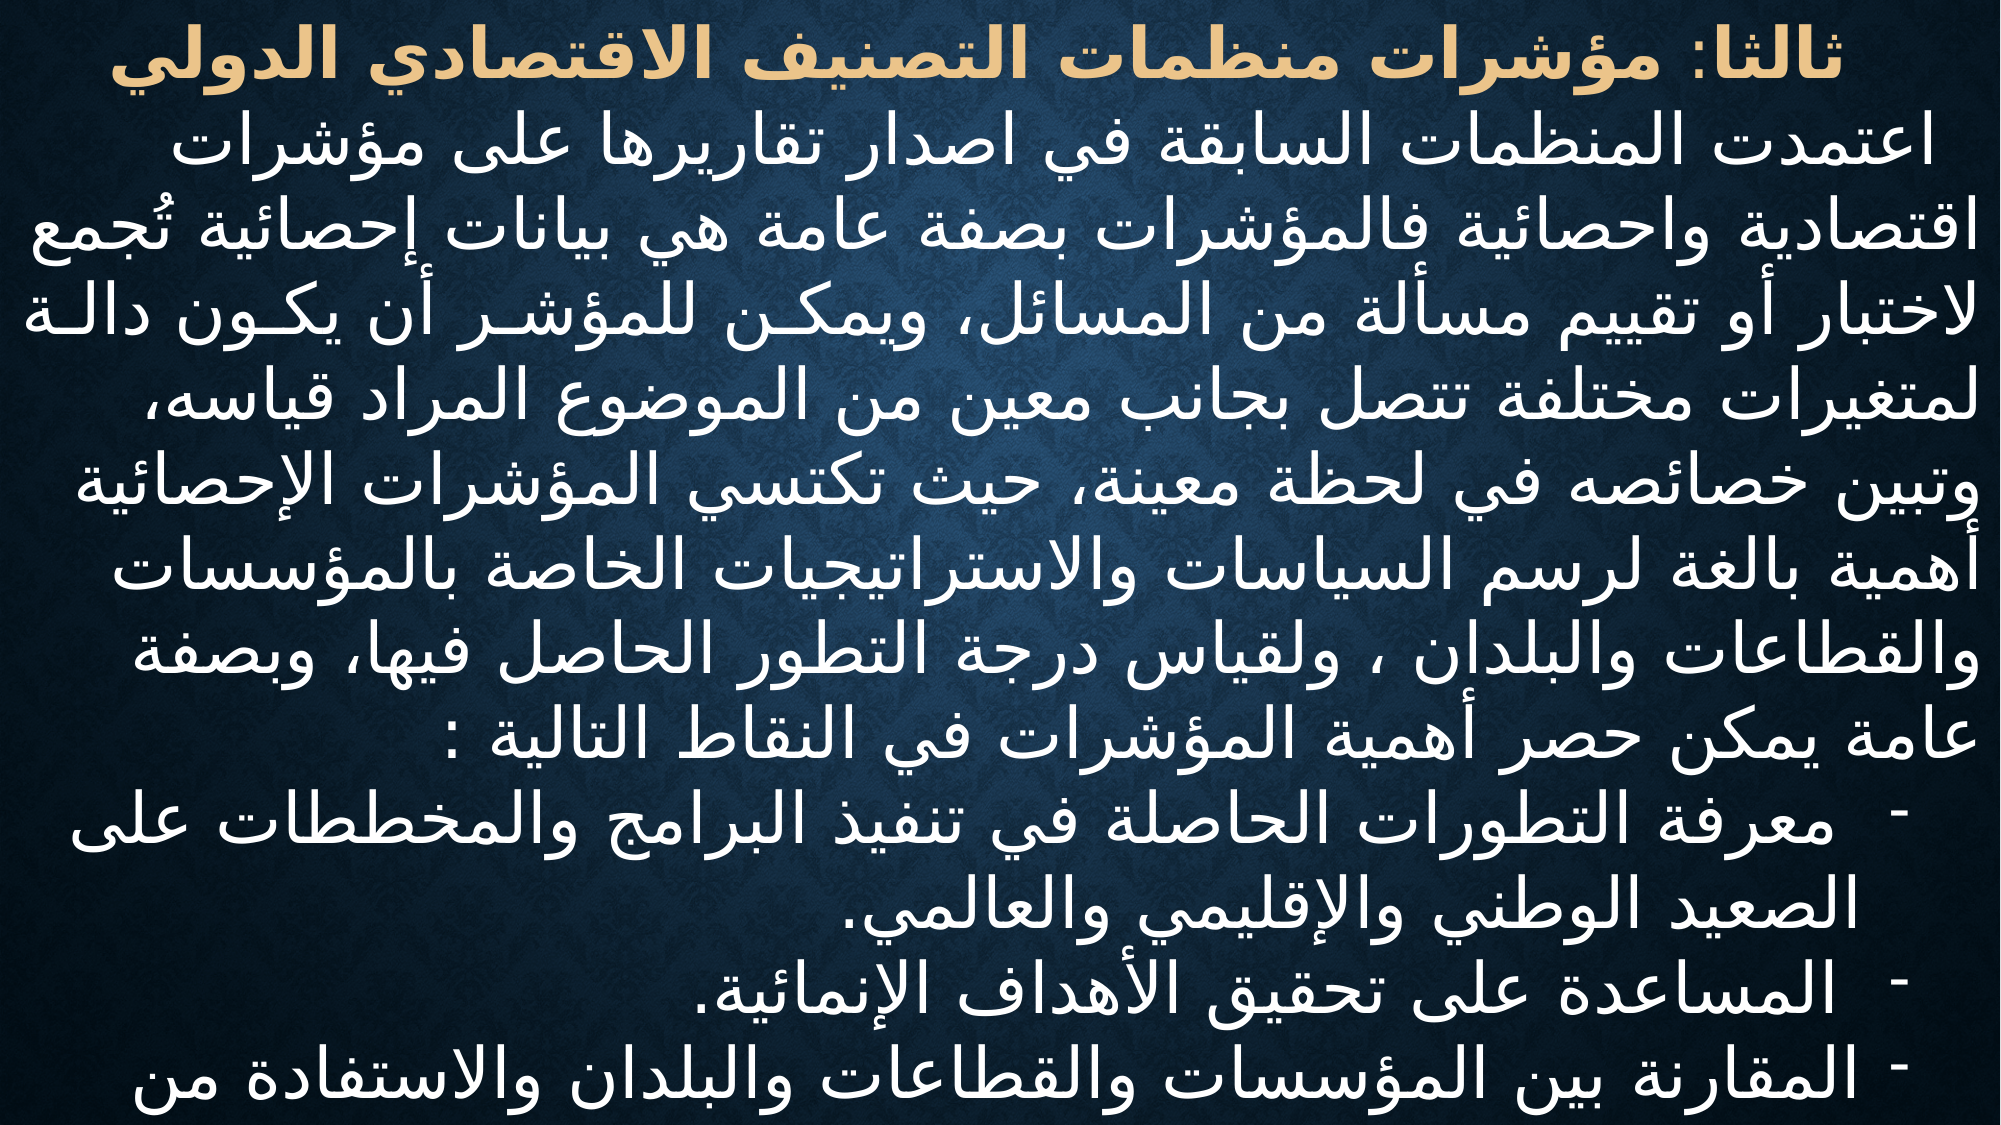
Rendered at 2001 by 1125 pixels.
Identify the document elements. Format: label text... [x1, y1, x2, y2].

text_box ثالثا: مؤشرات منظمات التصنيف الاقتصادي الدولي اعتمدت المنظمات السابقة في اصدار تقاريرها على مؤشرات اقتصادية واحصائية فالمؤشرات بصفة عامة هي بيانات إحصائية تُجمع لاختبار أو تقييم مسألة من المسائل، ويمكـن للمؤشـر أن يكـون دالـة لمتغيرات مختلفة تتصل بجانب معين من الموضوع المراد قياسه، وتبين خصائصه في لحظة معينة، حيث تكتسي المؤشرات الإحصائية أهمية بالغة لرسم السياسات والاستراتيجيات الخاصة بالمؤسسات والقطاعات والبلدان ، ولقياس درجة التطور الحاصل فيها، وبصفة عامة يمكن حصر أهمية المؤشرات في النقاط التالية : معرفة التطورات الحاصلة في تنفيذ البرامج والمخططات على الصعيد الوطني والإقليمي والعالمي. المساعدة على تحقيق الأهداف الإنمائية. المقارنة بين المؤسسات والقطاعات والبلدان والاستفادة من التجارب الدولية ومعرفة مواطن القوة وجوانب الضعف [0, 0, 2000, 1125]
